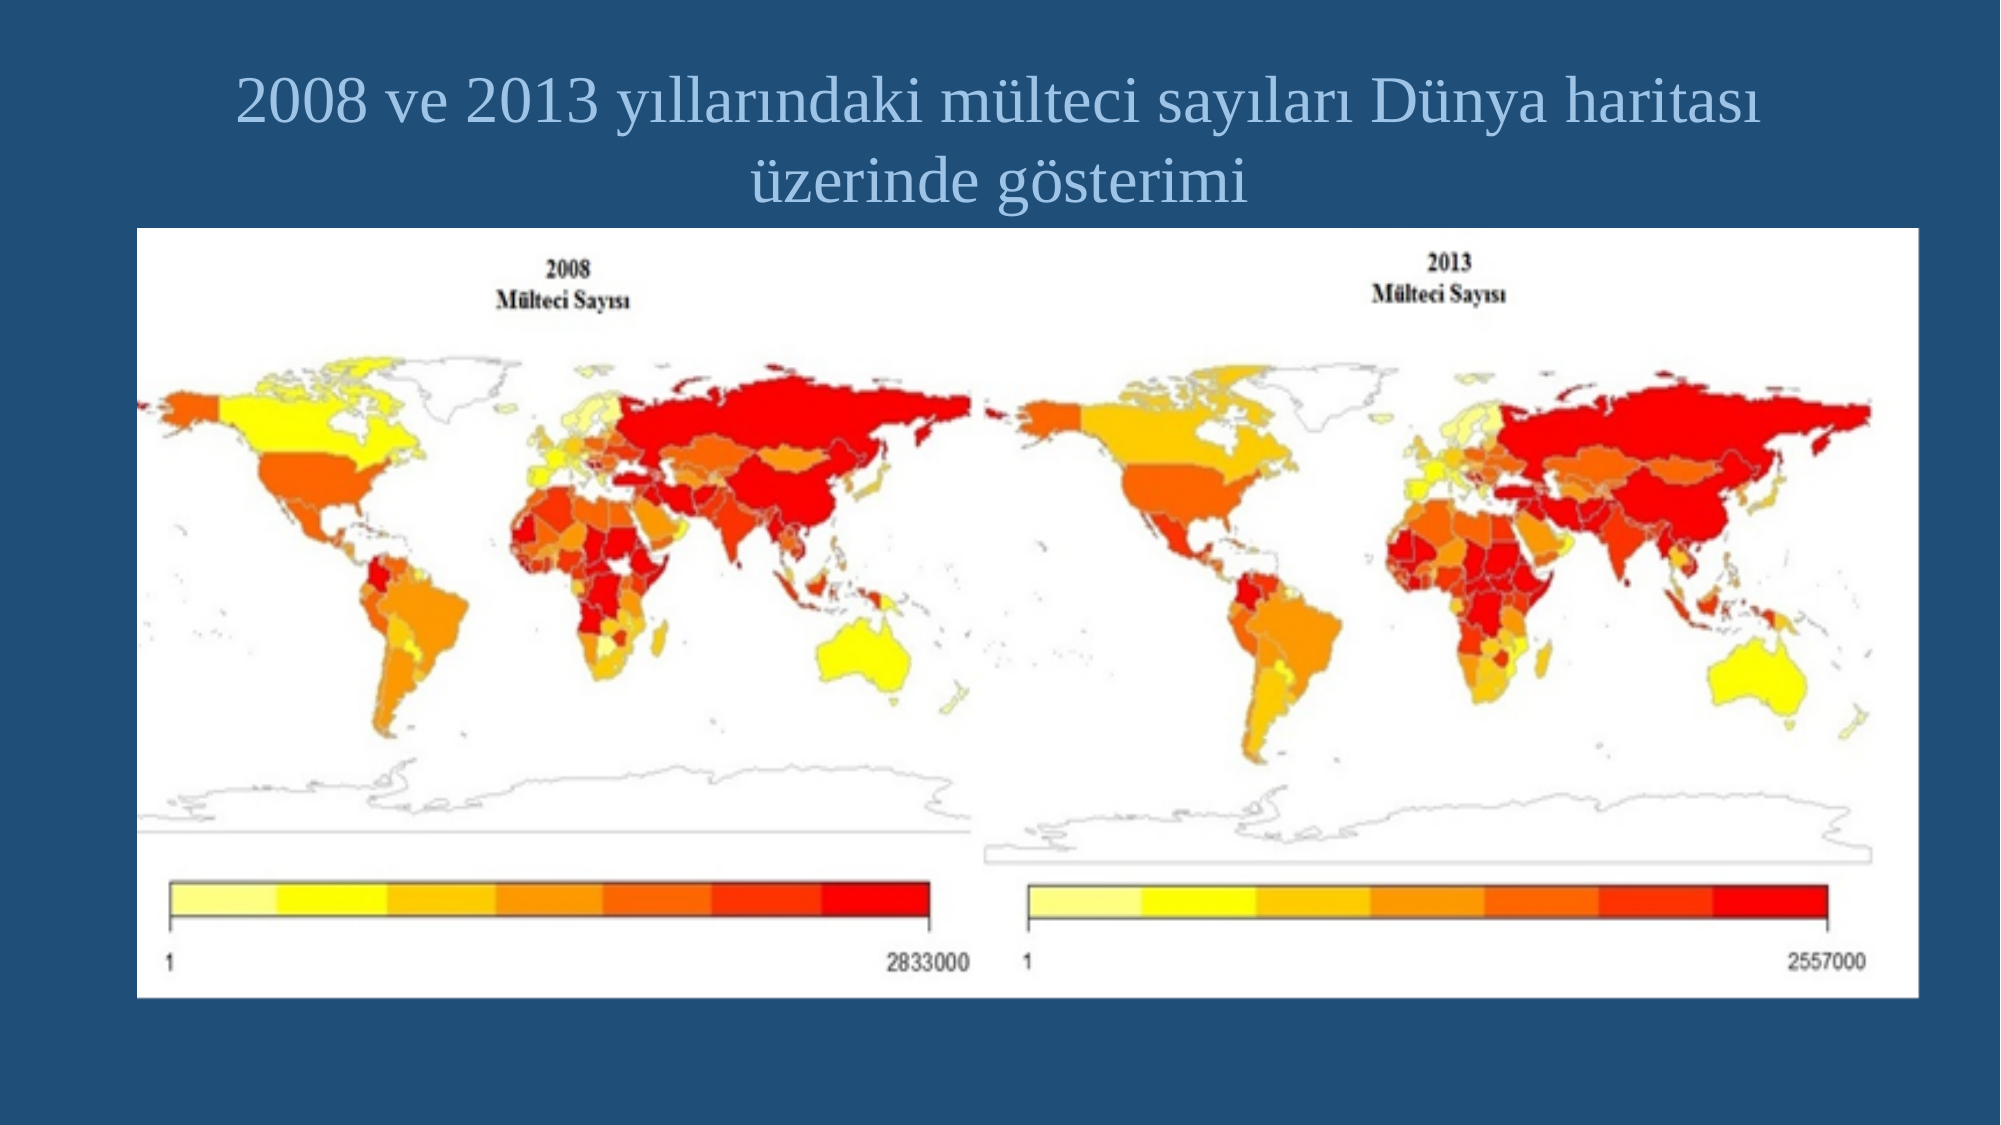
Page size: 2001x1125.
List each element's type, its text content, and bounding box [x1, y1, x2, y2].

title 2008 ve 2013 yıllarındaki mülteci sayıları Dünya haritası üzerinde gösterimi [137, 27, 1863, 228]
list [137, 228, 1922, 1002]
